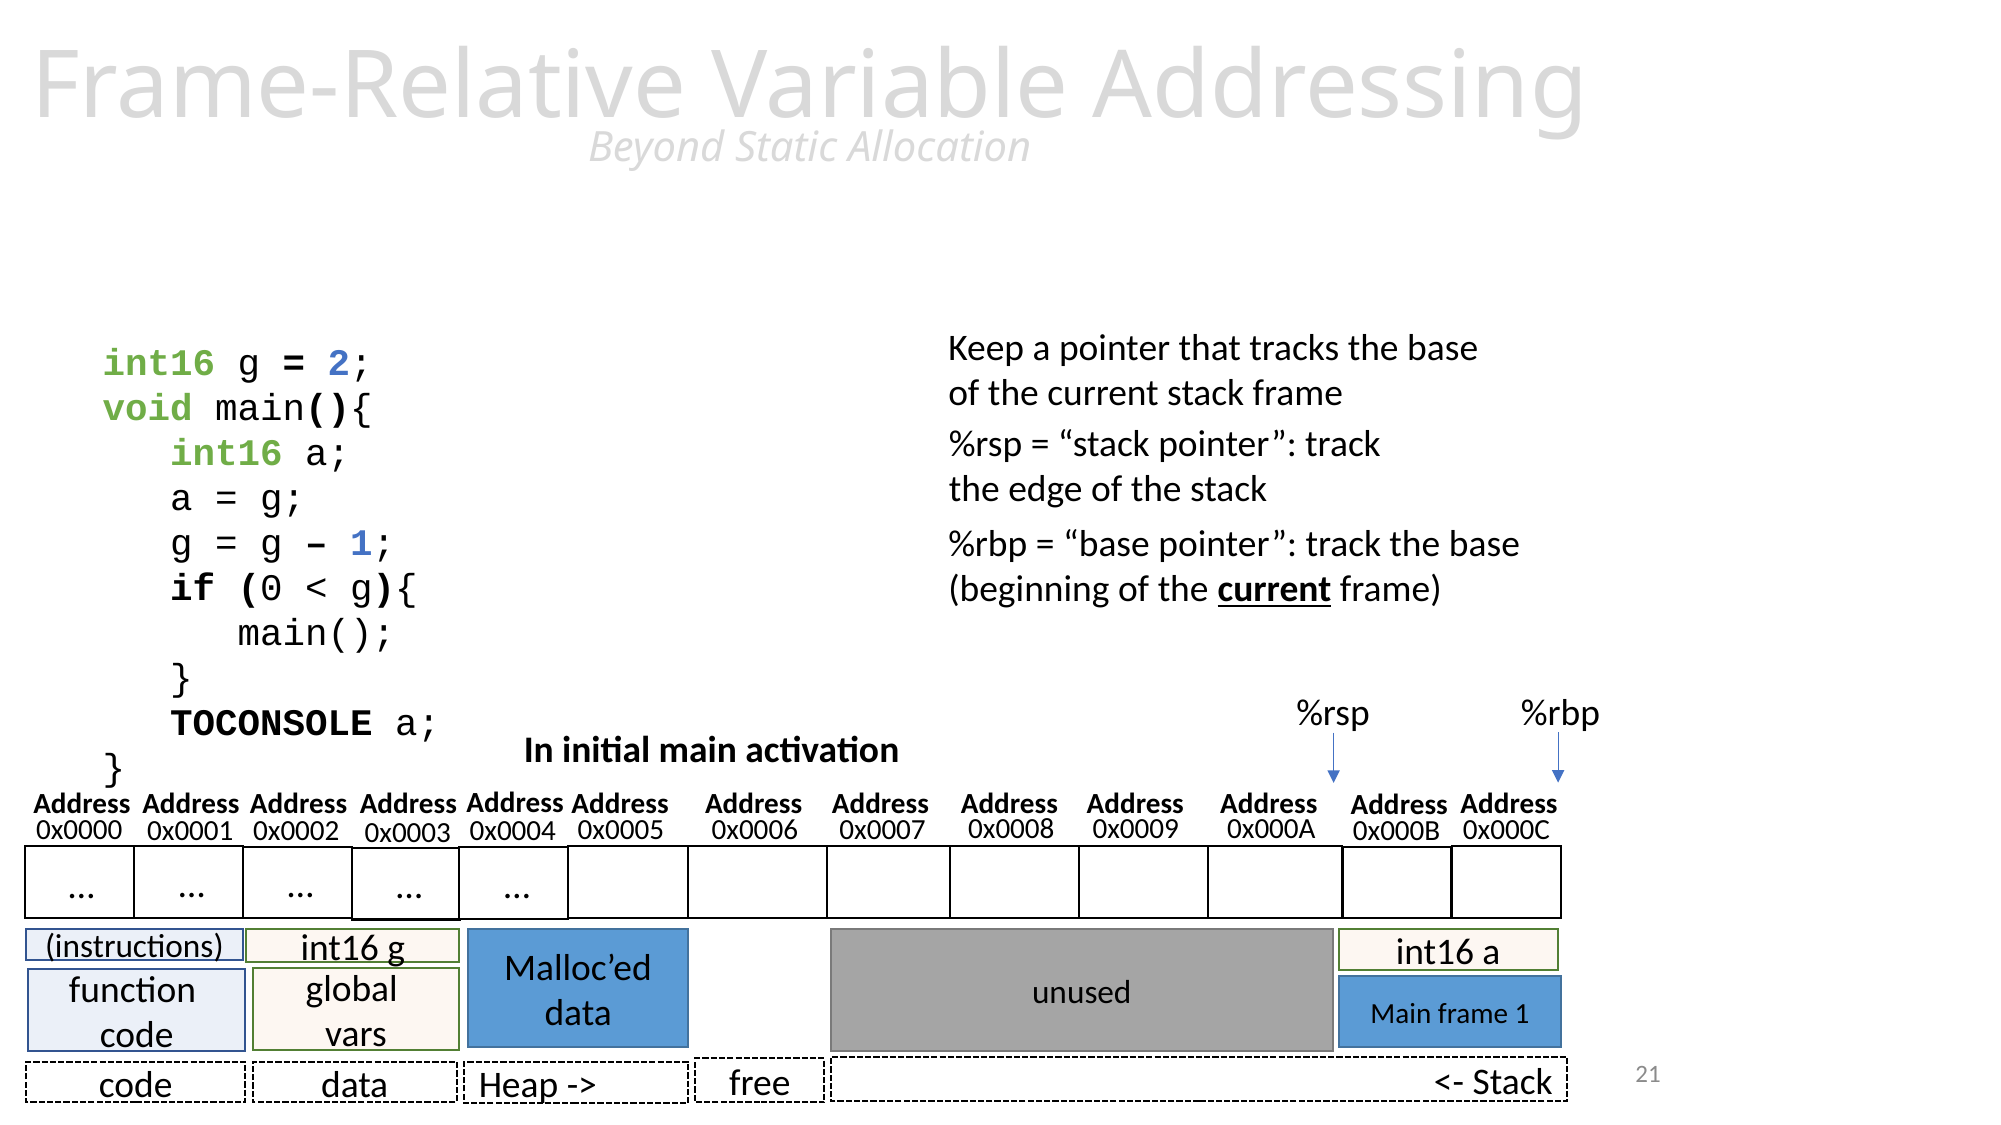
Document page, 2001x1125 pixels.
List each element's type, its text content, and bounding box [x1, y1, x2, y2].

text_box code [25, 1061, 246, 1103]
text_box (instructions) [25, 928, 244, 961]
text_box int16 g = 2; void main(){ int16 a; a = g; g = g – 1; if (0 < g){ main(); } TOCONSOLE a; } [87, 330, 456, 796]
text_box [351, 847, 461, 921]
text_box … [489, 853, 546, 914]
text_box [133, 845, 244, 919]
text_box [949, 845, 1078, 919]
text_box 0x0007 [834, 828, 931, 853]
text_box <- Stack [830, 1056, 1568, 1102]
text_box [687, 845, 828, 919]
text_box Address [1450, 777, 1568, 827]
text_box %rbp [1506, 680, 1616, 741]
text_box unused [830, 928, 1334, 1052]
text_box int16 g [245, 928, 460, 963]
text_box free [694, 1057, 825, 1103]
text_box Heap -> [463, 1061, 689, 1104]
text_box [1342, 846, 1451, 919]
text_box Address [132, 796, 240, 827]
text_box … [273, 853, 329, 913]
text_box Address [695, 778, 813, 828]
text_box Address [951, 777, 1069, 828]
text_box [567, 845, 687, 919]
text_box Address [822, 778, 939, 828]
text_box … [53, 853, 110, 914]
text_box %rsp [1281, 680, 1385, 741]
text_box [1451, 845, 1562, 919]
text_box data [252, 1061, 458, 1103]
text_box %rbp = “base pointer”: track the base (beginning of the current frame) [933, 512, 1554, 617]
text_box global vars [252, 967, 460, 1051]
text_box 0x0004 [465, 826, 561, 846]
text_box %rsp = “stack pointer”: track the edge of the stack [933, 411, 1452, 512]
text_box 0x0002 [248, 827, 344, 846]
text_box 0x0006 [707, 828, 803, 845]
text_box Address [1340, 777, 1458, 828]
text_box … [381, 854, 438, 914]
text_box [1078, 845, 1207, 919]
text_box 0x0003 [360, 827, 456, 847]
text_box Address [456, 775, 574, 826]
text_box Address [1076, 777, 1194, 828]
text_box 0x0008 [963, 828, 1059, 853]
text_box Malloc’ed data [467, 928, 689, 1048]
text_box Address [1210, 777, 1328, 828]
text_box 0x0009 [1088, 828, 1184, 852]
text_box Keep a pointer that tracks the base of the current stack frame [933, 315, 1518, 421]
text_box Address [350, 796, 467, 827]
text_box … [164, 852, 220, 913]
text_box Address [23, 777, 132, 827]
text_box [1207, 845, 1343, 919]
text_box In initial main activation [508, 717, 972, 778]
slide_number 21 [1225, 1042, 1676, 1103]
text_box 0x0001 [142, 827, 238, 845]
title Frame-Relative Variable Addressing Beyond Static Allocation [0, 3, 1620, 221]
text_box Address [561, 778, 679, 828]
text_box [458, 846, 569, 920]
text_box Address [240, 796, 350, 827]
text_box [24, 845, 133, 919]
text_box 0x000A [1223, 828, 1320, 852]
text_box 0x0000 [31, 803, 127, 853]
text_box [828, 845, 949, 919]
text_box 0x000B [1349, 803, 1445, 854]
text_box function code [27, 968, 246, 1052]
text_box [242, 846, 353, 919]
text_box Main frame 1 [1338, 975, 1562, 1048]
text_box int16 a [1338, 928, 1559, 971]
text_box 0x000C [1458, 803, 1554, 853]
text_box 0x0005 [573, 828, 669, 853]
